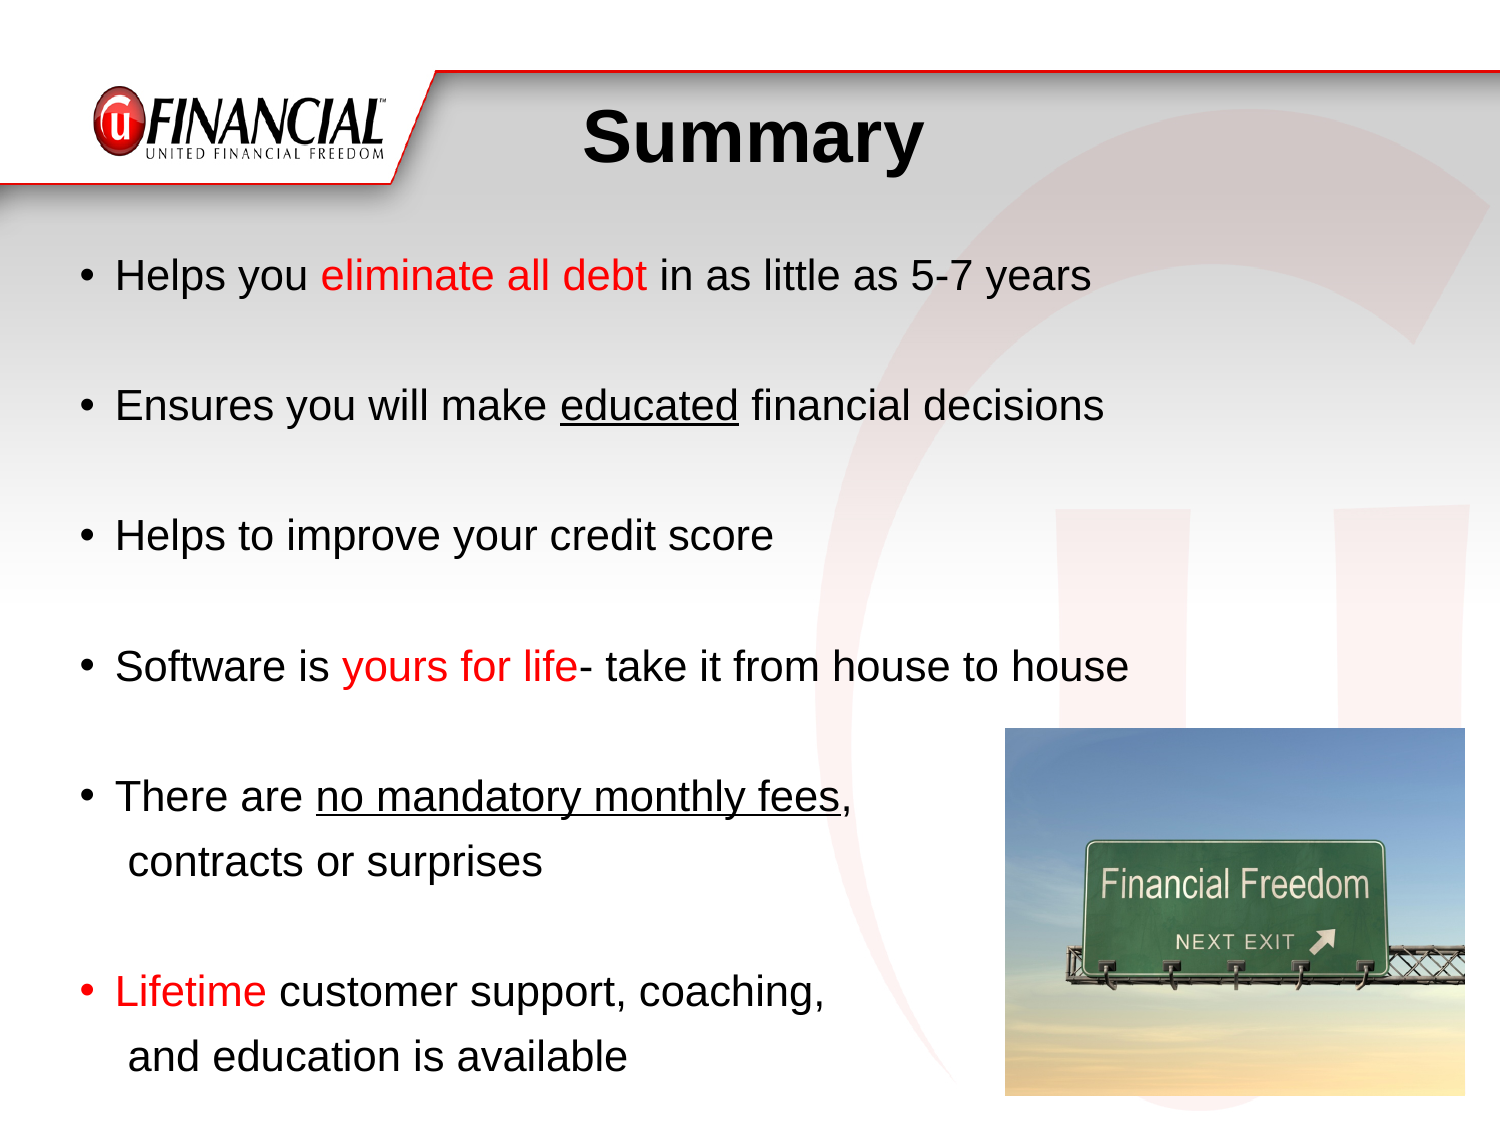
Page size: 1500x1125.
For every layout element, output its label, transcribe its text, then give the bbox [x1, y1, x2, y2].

picture [0, 0, 1500, 1125]
title Summary [7, 62, 1500, 215]
list Helps you eliminate all debt in as little as 5-7 years Ensures you will make educated financial decisions Helps to improve your credit score Software is yours for life- take it from house to house There are no mandatory monthly fees, contracts or surprises Lifetime customer support, coaching, and education is available [64, 245, 1450, 1096]
